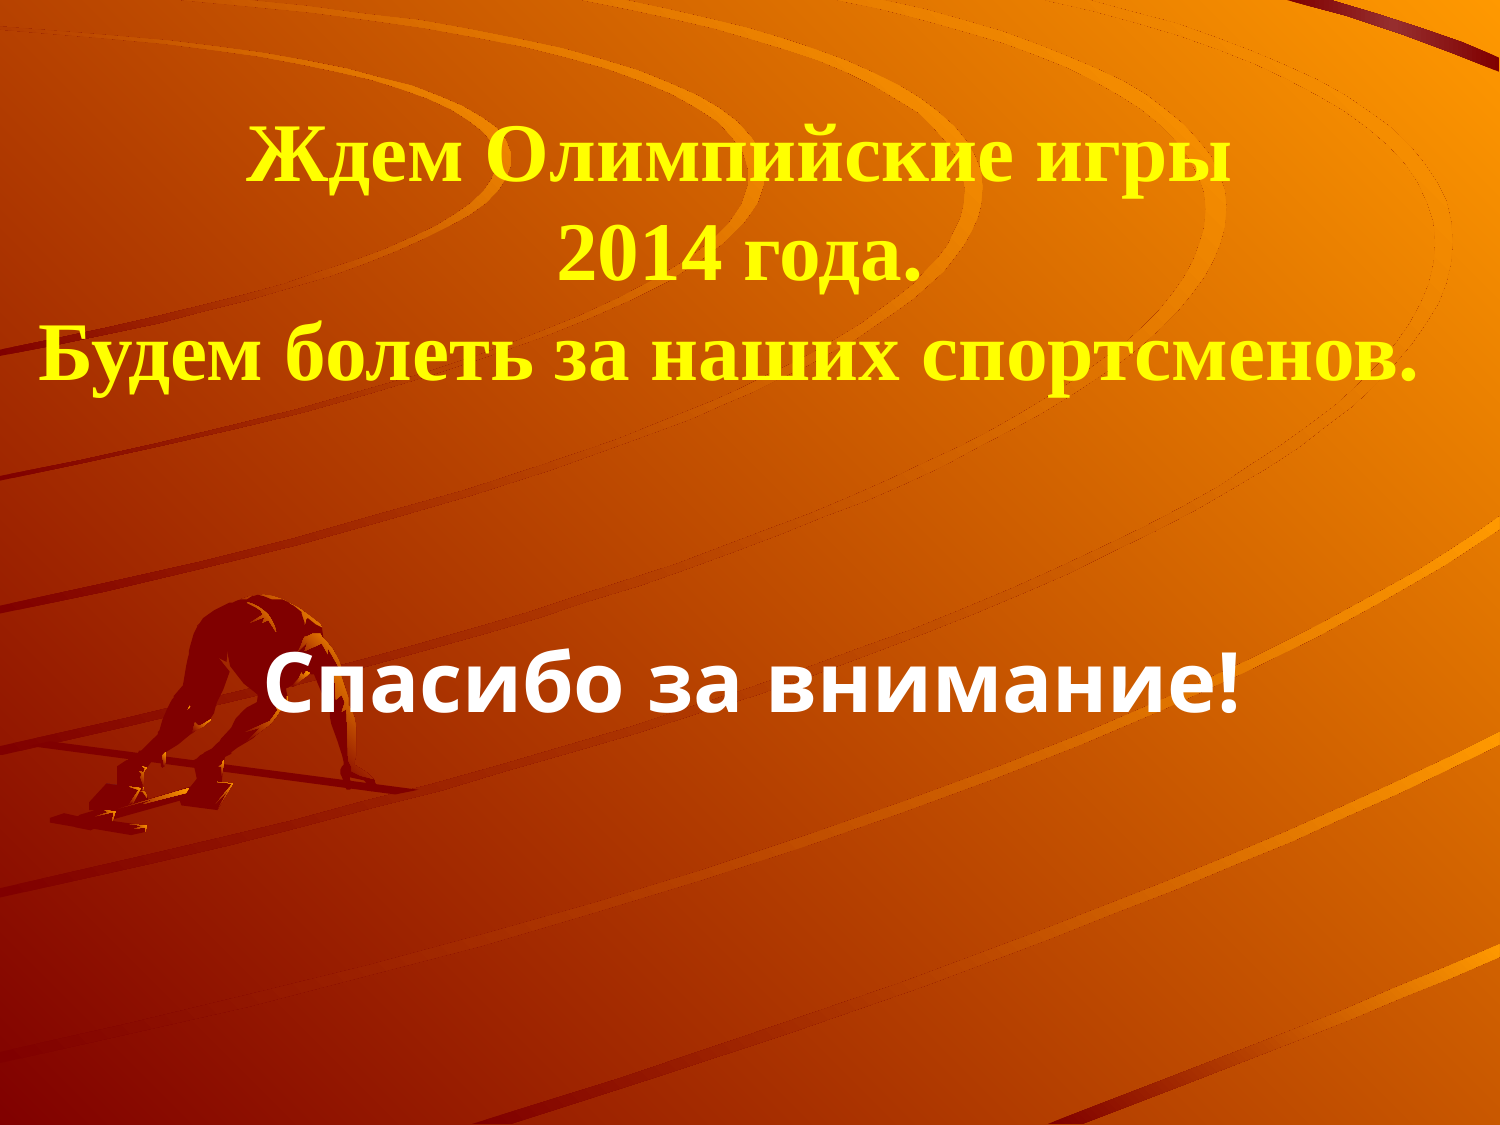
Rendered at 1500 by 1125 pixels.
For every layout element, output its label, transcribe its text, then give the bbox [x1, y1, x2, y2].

list Ждем Олимпийские игры 2014 года. Будем болеть за наших спортсменов. [0, 89, 1500, 410]
text_box Спасибо за внимание! [159, 621, 1388, 764]
